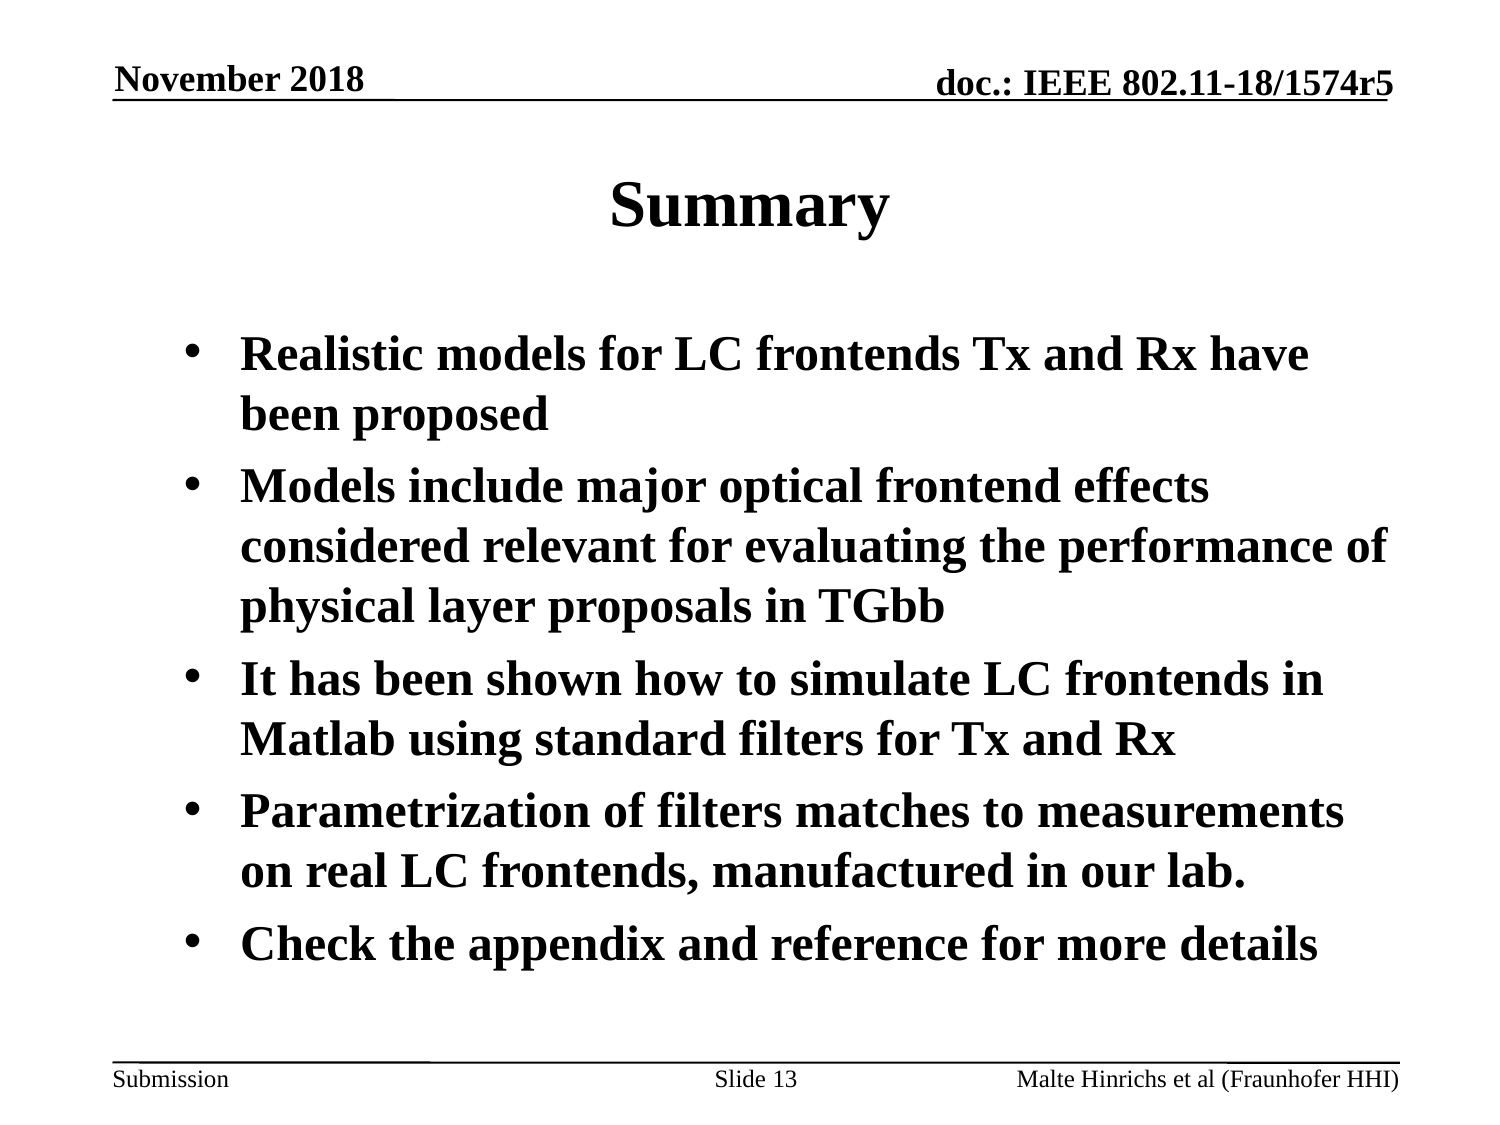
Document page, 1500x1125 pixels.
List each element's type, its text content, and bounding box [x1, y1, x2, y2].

slide_number Slide 13 [712, 1061, 800, 1123]
footer Malte Hinrichs et al (Fraunhofer HHI) [900, 1061, 1400, 1093]
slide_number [114, 54, 493, 100]
title Summary [112, 112, 1388, 288]
list Realistic models for LC frontends Tx and Rx have been proposed Models include major optical frontend effects considered relevant for evaluating the performance of physical layer proposals in TGbb It has been shown how to simulate LC frontends in Matlab using standard filters for Tx and Rx Parametrization of filters matches to measurements on real LC frontends, manufactured in our lab. Check the appendix and reference for more details [112, 312, 1412, 988]
